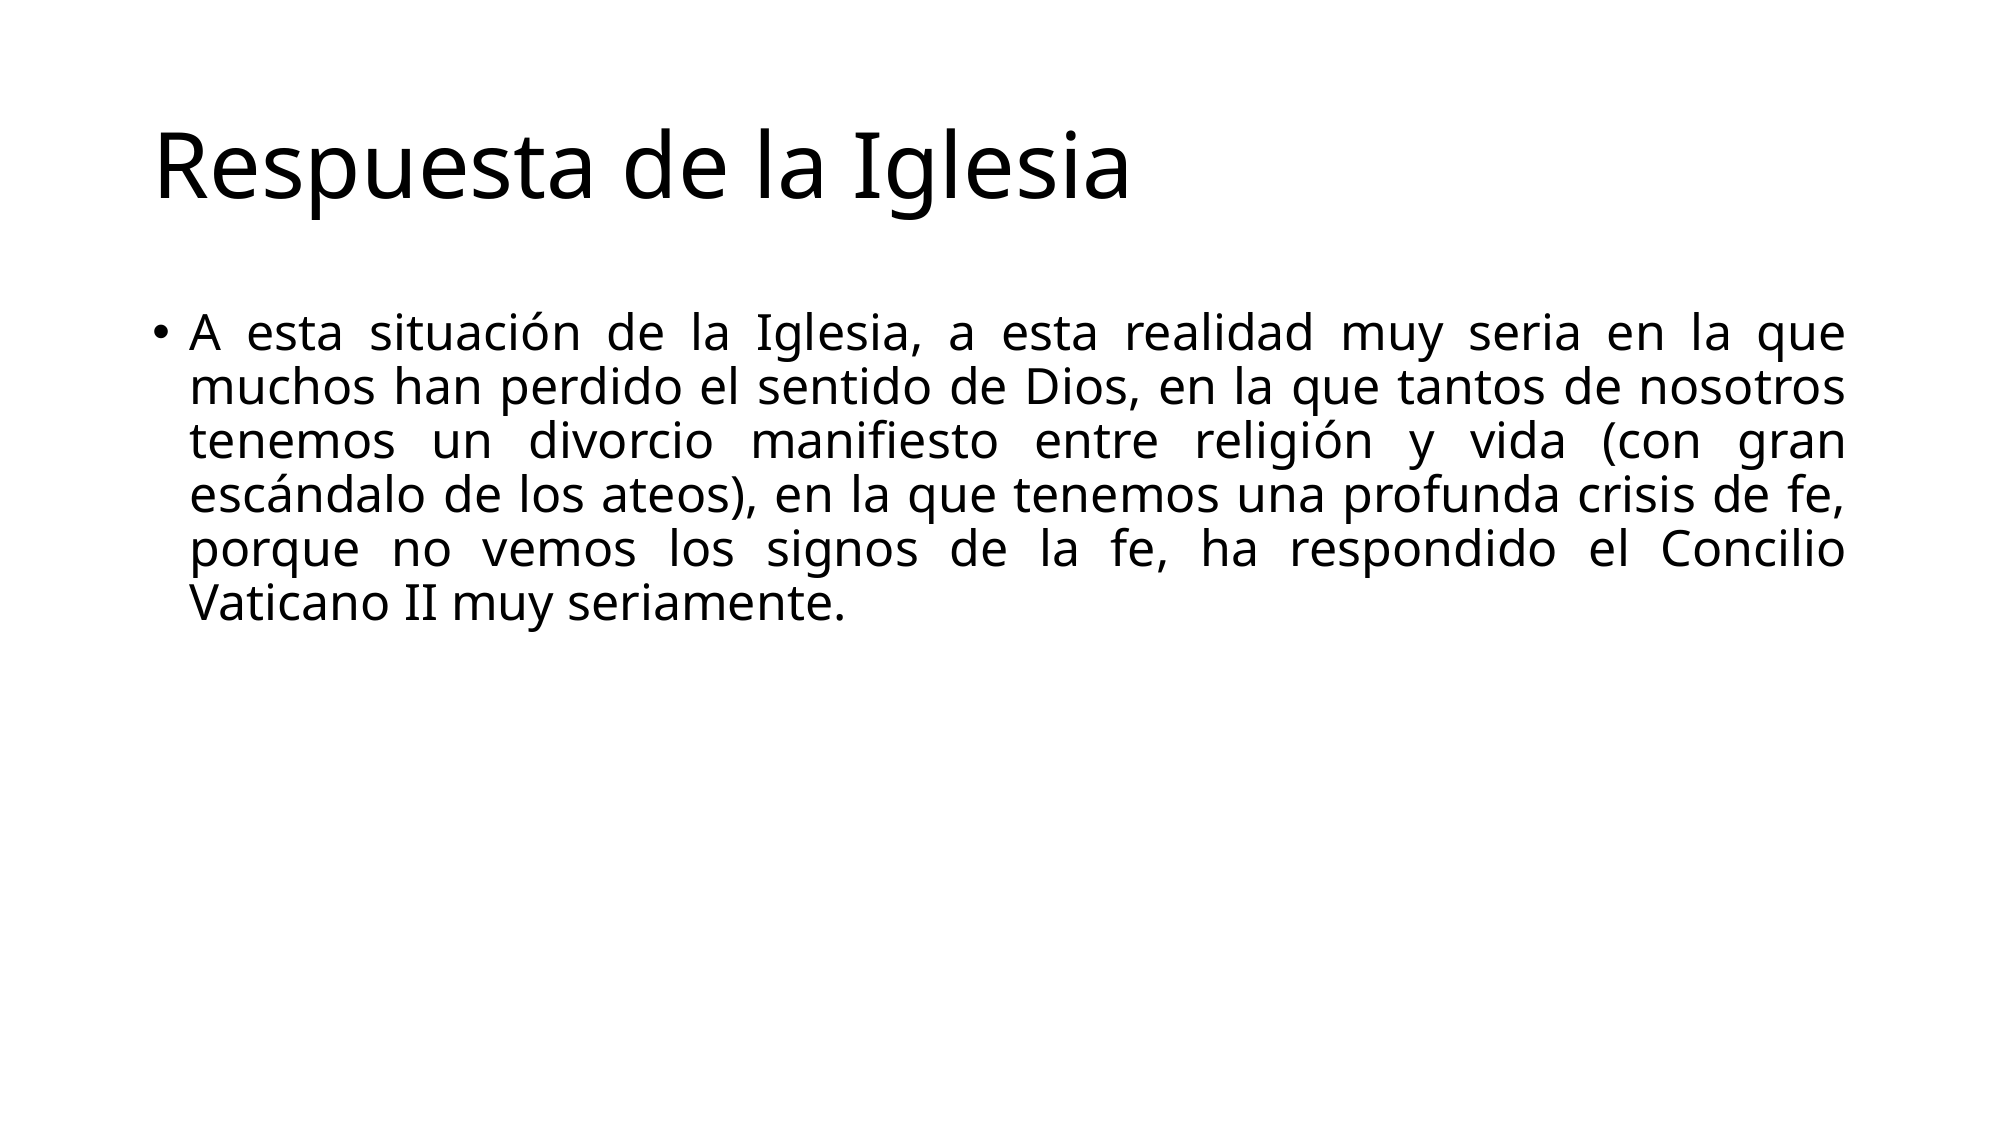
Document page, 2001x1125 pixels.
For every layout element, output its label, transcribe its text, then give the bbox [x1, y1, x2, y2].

title Respuesta de la Iglesia [137, 59, 1863, 278]
list A esta situación de la Iglesia, a esta realidad muy seria en la que muchos han perdido el sentido de Dios, en la que tantos de nosotros tenemos un divorcio manifiesto entre religión y vida (con gran escándalo de los ateos), en la que tenemos una profunda crisis de fe, porque no vemos los signos de la fe, ha respondido el Concilio Vaticano II muy seriamente. [137, 299, 1863, 1014]
